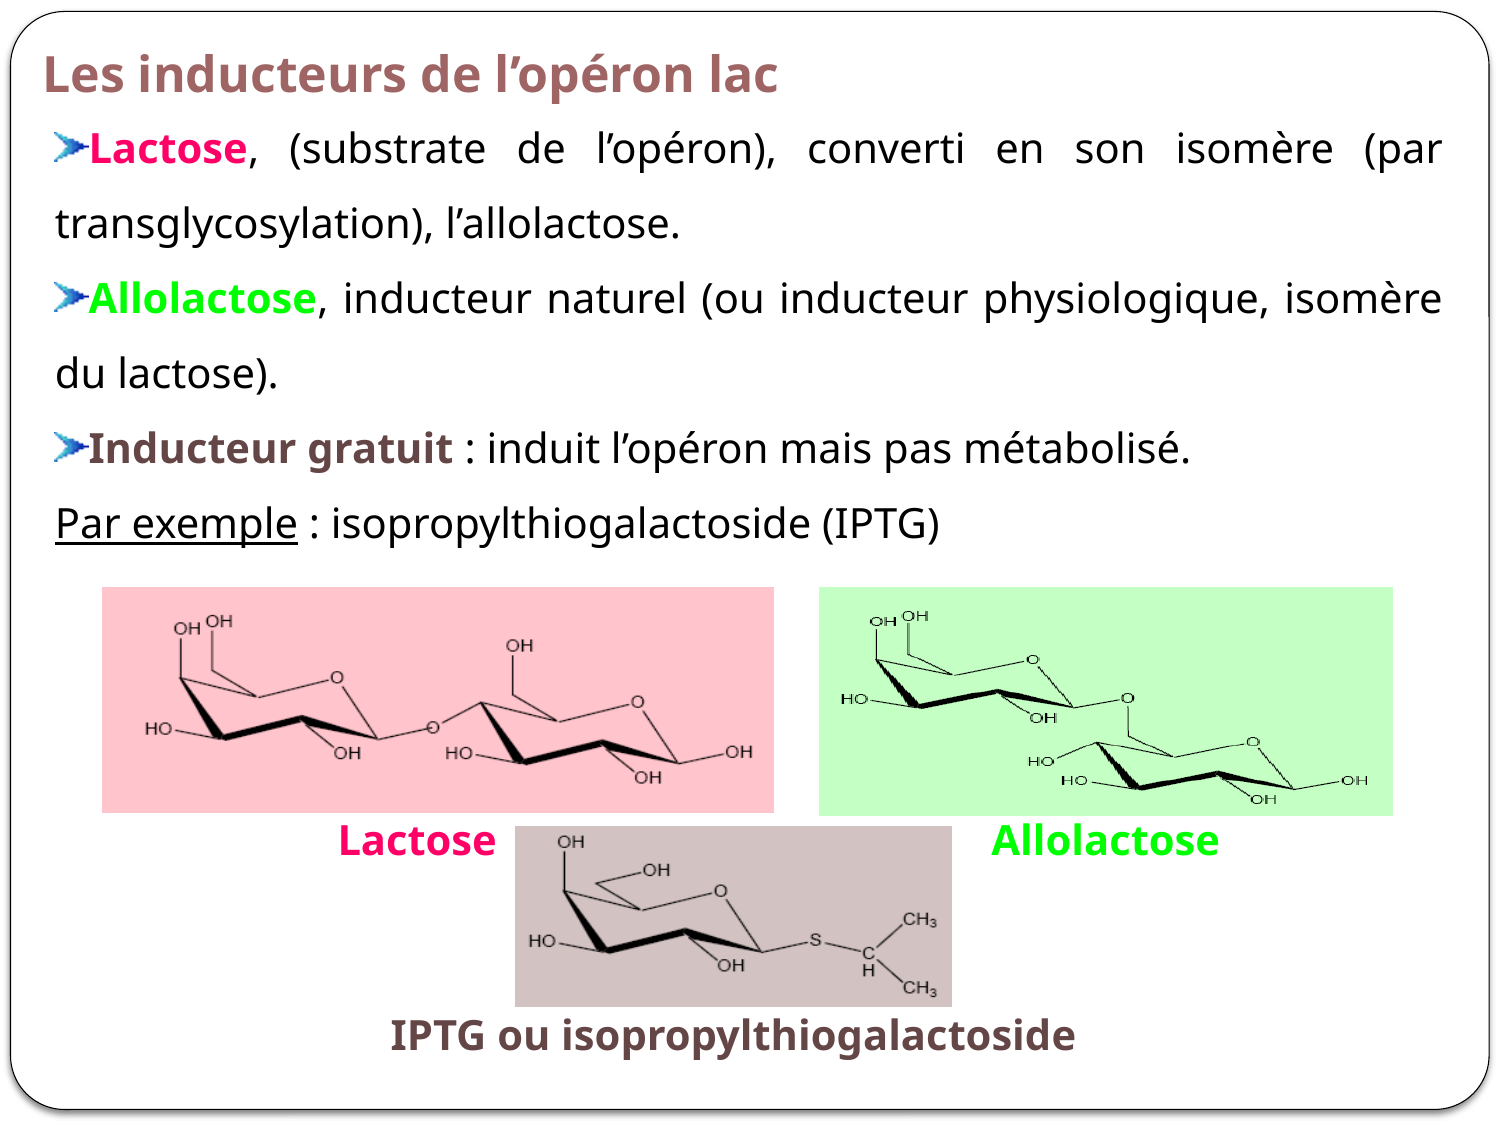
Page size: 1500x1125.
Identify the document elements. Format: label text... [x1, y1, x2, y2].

picture [54, 132, 89, 162]
picture [54, 282, 89, 312]
text_box Lactose, (substrate de l’opéron), converti en son isomère (par transglycosylation), l’allolactose. Allolactose, inducteur naturel (ou inducteur physiologique, isomère du lactose). Inducteur gratuit : induit l’opéron mais pas métabolisé. Par exemple : isopropylthiogalactoside (IPTG) [40, 89, 1459, 555]
picture [54, 432, 89, 462]
text_box Les inducteurs de l’opéron lac [27, 34, 795, 110]
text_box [102, 587, 1393, 1053]
